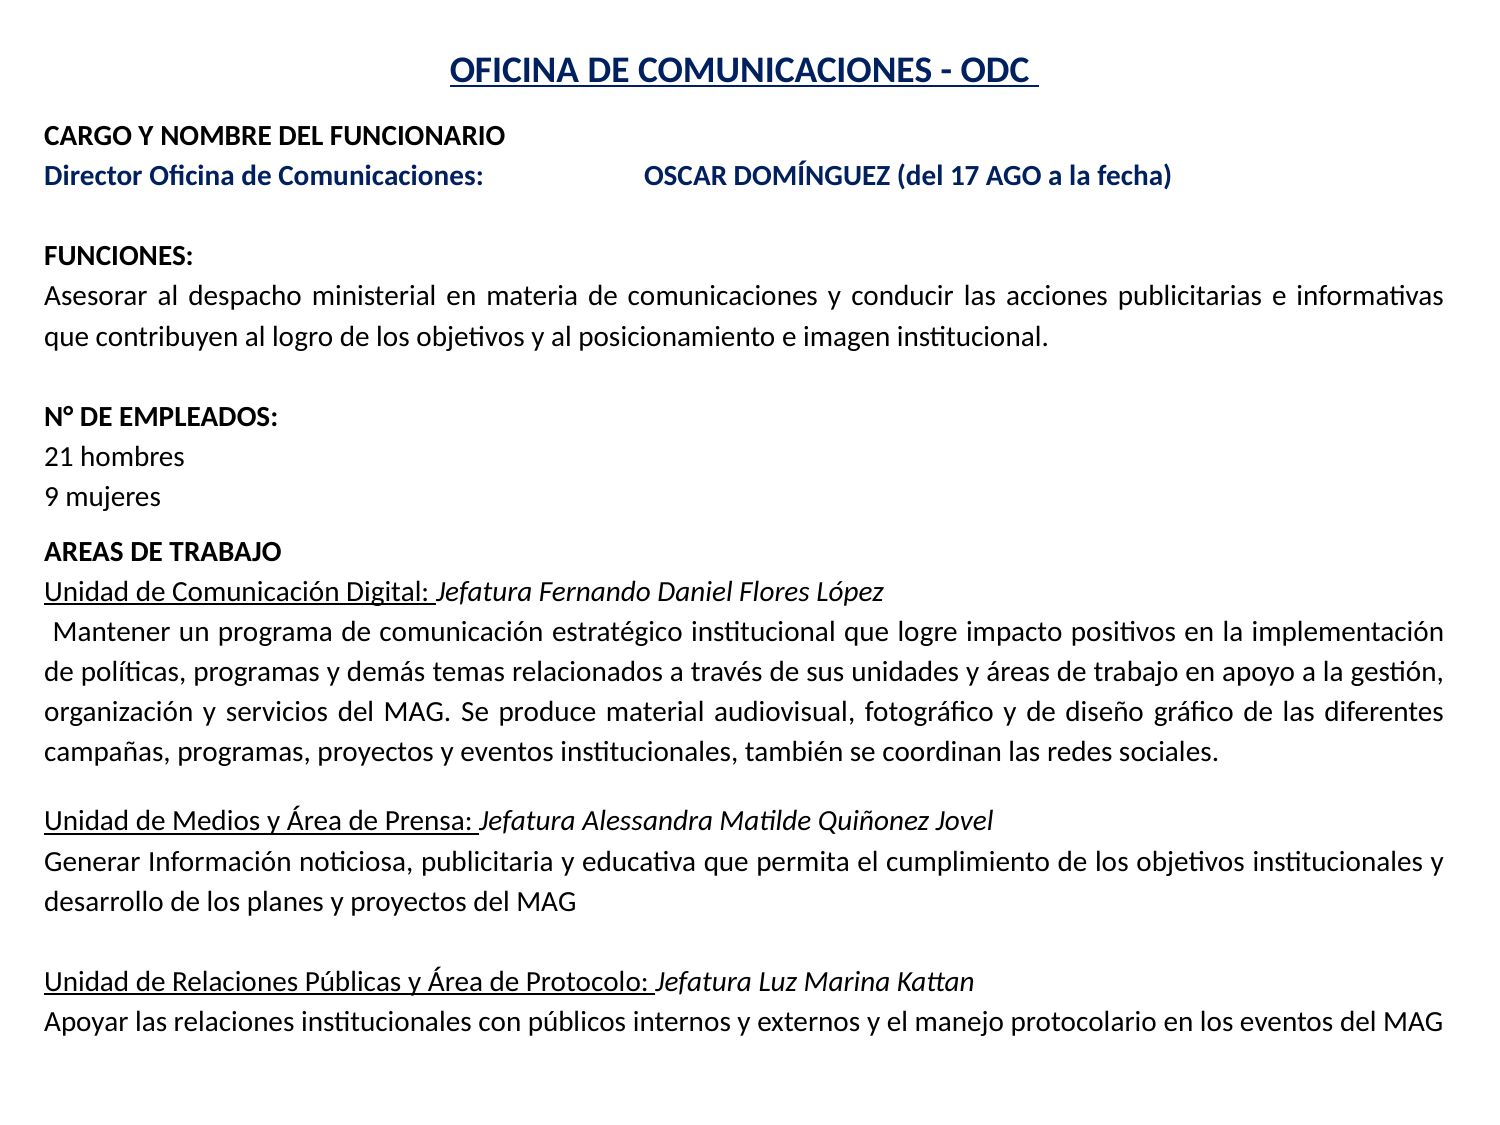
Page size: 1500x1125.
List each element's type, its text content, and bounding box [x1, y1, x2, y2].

text_box OFICINA DE COMUNICACIONES - ODC CARGO Y NOMBRE DEL FUNCIONARIO Director Oficina de Comunicaciones: OSCAR DOMÍNGUEZ (del 17 AGO a la fecha) FUNCIONES: Asesorar al despacho ministerial en materia de comunicaciones y conducir las acciones publicitarias e informativas que contribuyen al logro de los objetivos y al posicionamiento e imagen institucional. N° DE EMPLEADOS: 21 hombres 9 mujeres AREAS DE TRABAJO Unidad de Comunicación Digital: Jefatura Fernando Daniel Flores López Mantener un programa de comunicación estratégico institucional que logre impacto positivos en la implementación de políticas, programas y demás temas relacionados a través de sus unidades y áreas de trabajo en apoyo a la gestión, organización y servicios del MAG. Se produce material audiovisual, fotográfico y de diseño gráfico de las diferentes campañas, programas, proyectos y eventos institucionales, también se coordinan las redes sociales. Unidad de Medios y Área de Prensa: Jefatura Alessandra Matilde Quiñonez Jovel Generar Información noticiosa, publicitaria y educativa que permita el cumplimiento de los objetivos institucionales y desarrollo de los planes y proyectos del MAG Unidad de Relaciones Públicas y Área de Protocolo: Jefatura Luz Marina Kattan Apoyar las relaciones institucionales con públicos internos y externos y el manejo protocolario en los eventos del MAG [29, 30, 1459, 1045]
